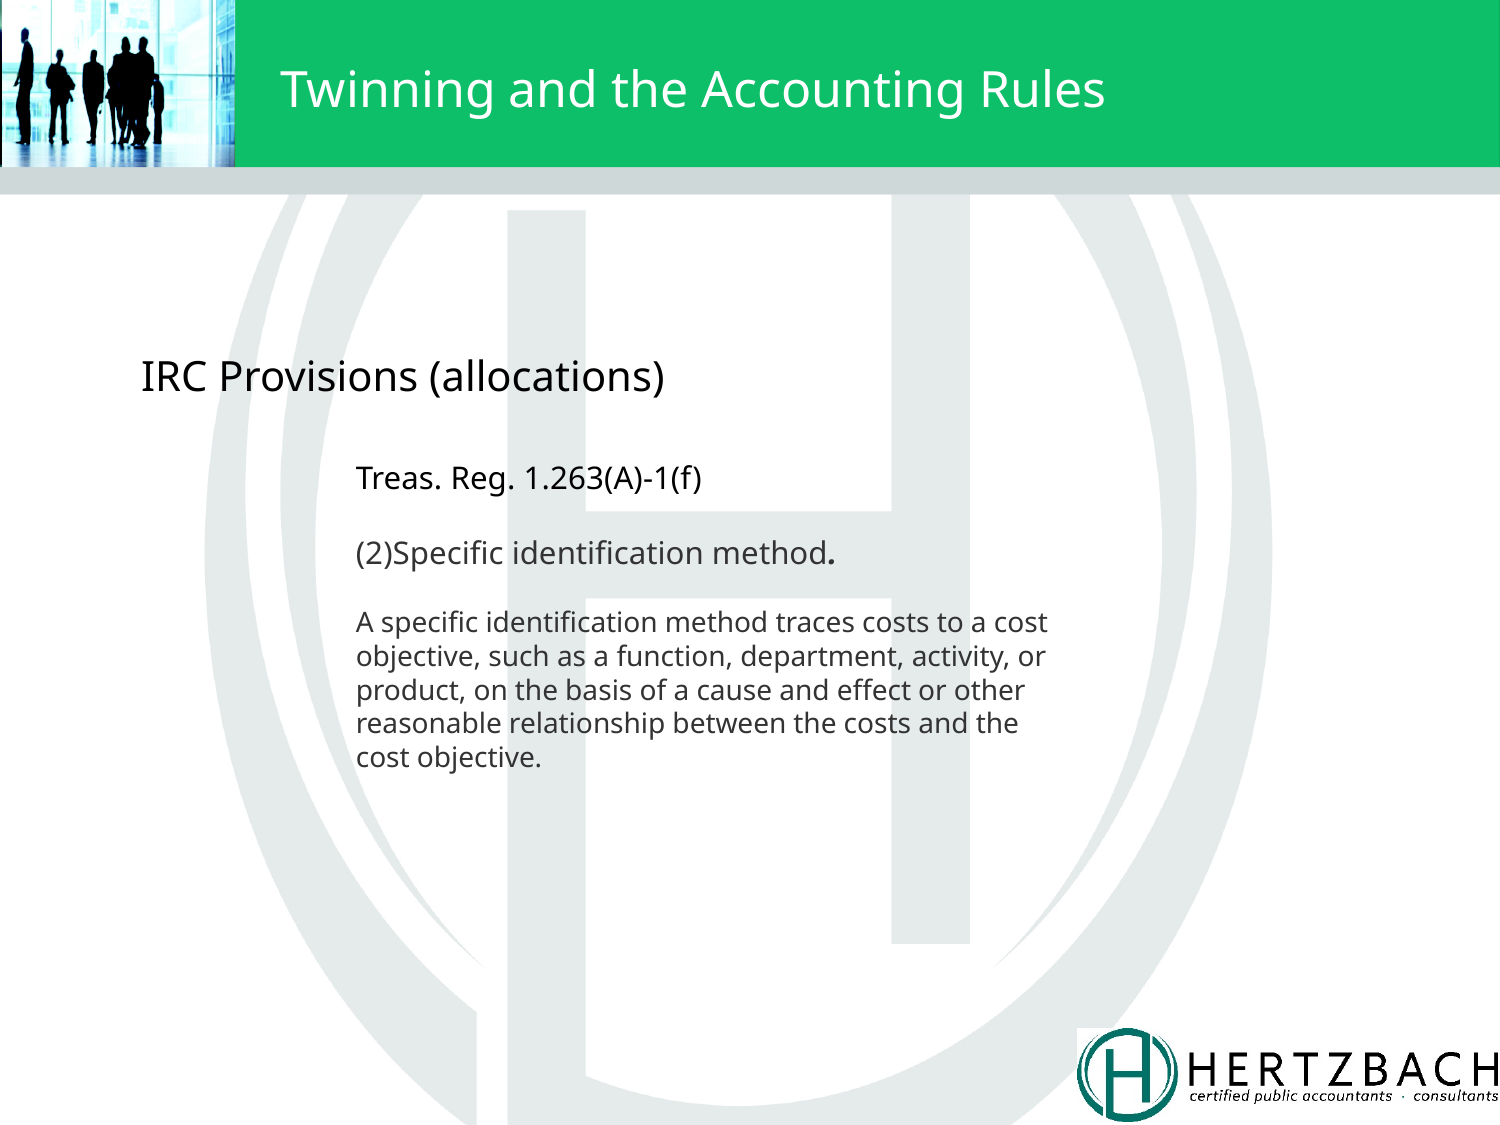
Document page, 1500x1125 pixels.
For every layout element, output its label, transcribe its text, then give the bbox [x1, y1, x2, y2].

text_box IRC Provisions (allocations) [129, 344, 1190, 992]
text_box Treas. Reg. 1.263(A)-1(f) (2)Specific identification method. A specific identification method traces costs to a cost objective, such as a function, department, activity, or product, on the basis of a cause and effect or other reasonable relationship between the costs and the cost objective. [341, 451, 1072, 781]
text_box Twinning and the Accounting Rules [268, 58, 1190, 124]
picture [0, 0, 1500, 1125]
